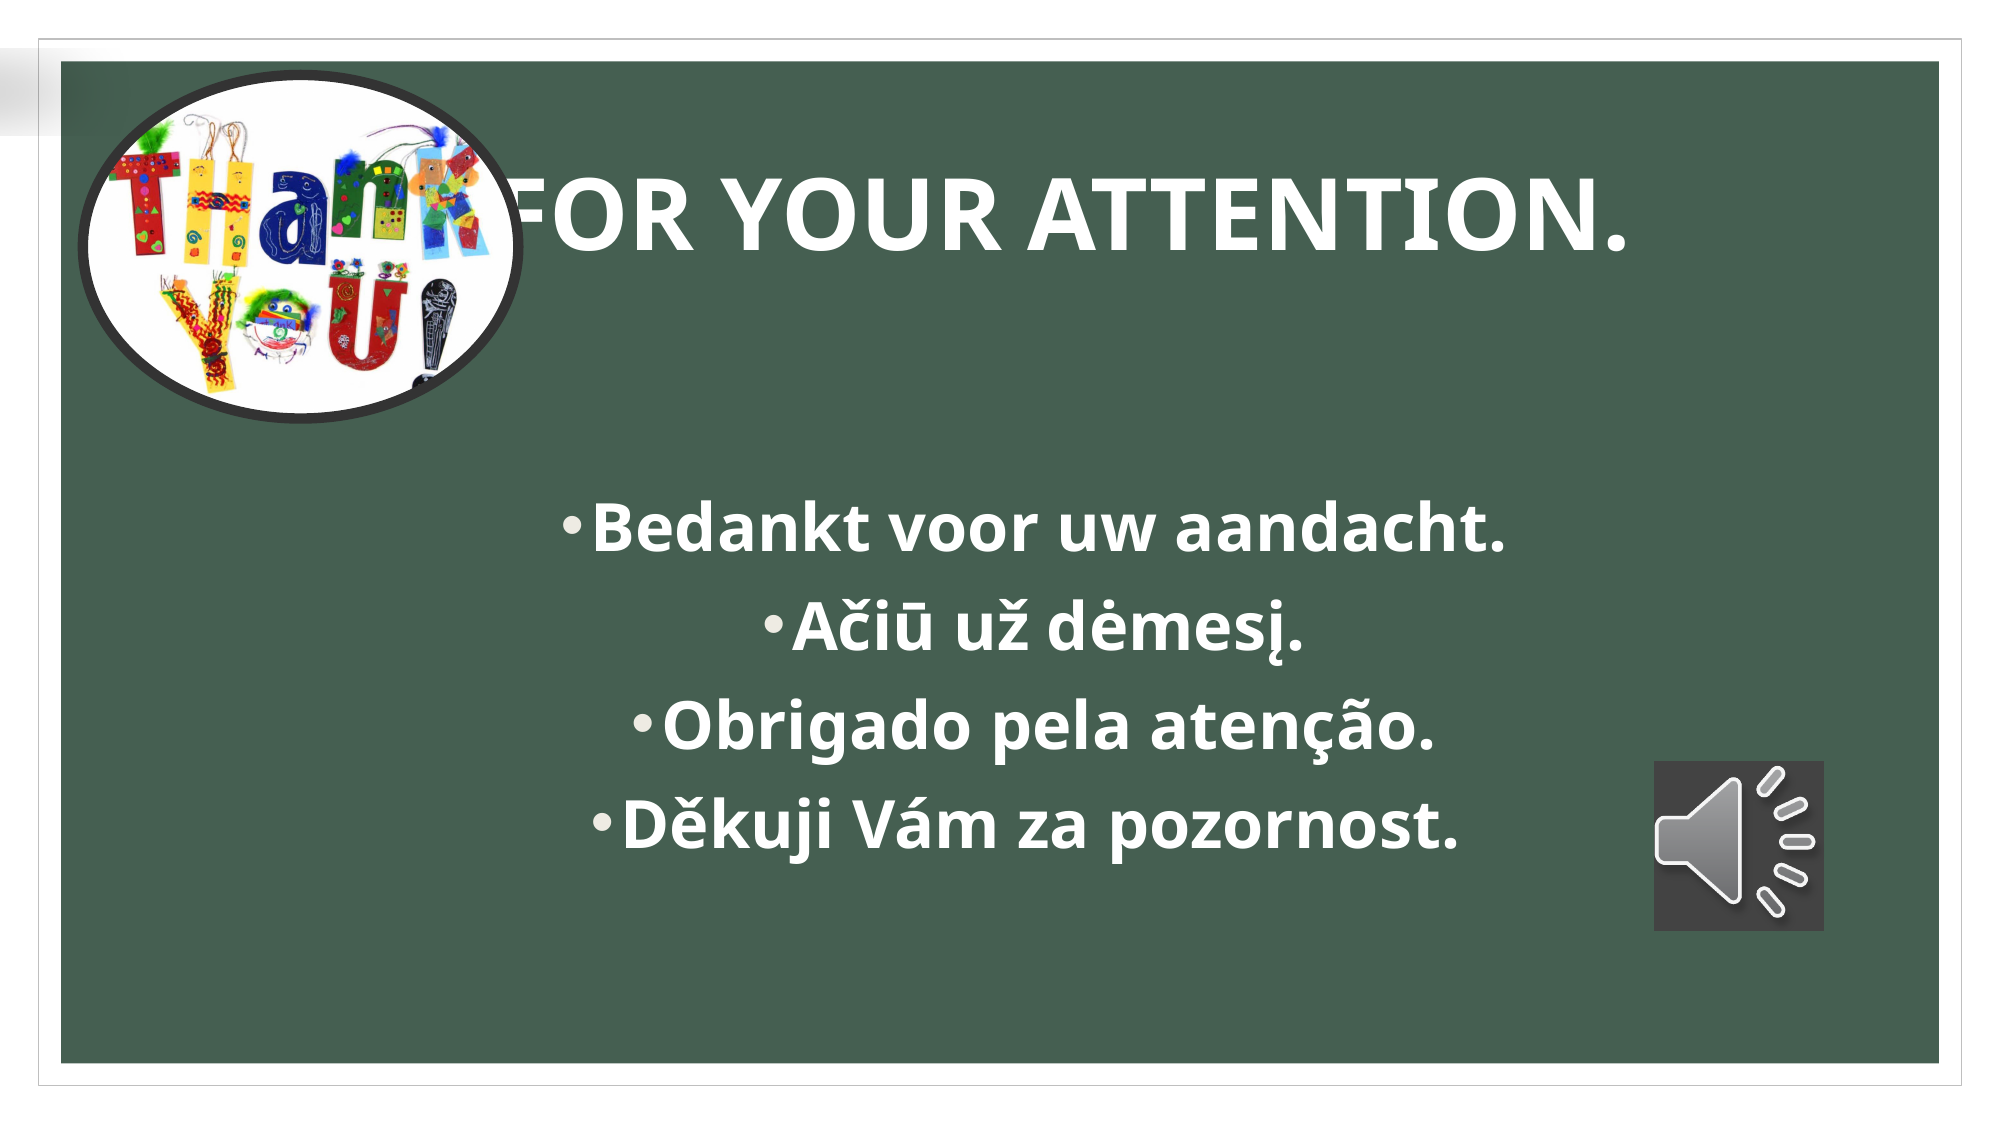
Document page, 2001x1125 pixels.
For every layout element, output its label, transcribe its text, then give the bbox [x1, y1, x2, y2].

text_box Obrigado pela atenção. [870, 0, 1130, 80]
title FOR YOUR ATTENTION. [525, 105, 1825, 331]
picture [1653, 760, 1825, 933]
picture [82, 74, 519, 419]
list Bedankt voor uw aandacht. Ačiū už dėmesį. Obrigado pela atenção. Děkuji Vám za pozornost. [209, 477, 1860, 933]
